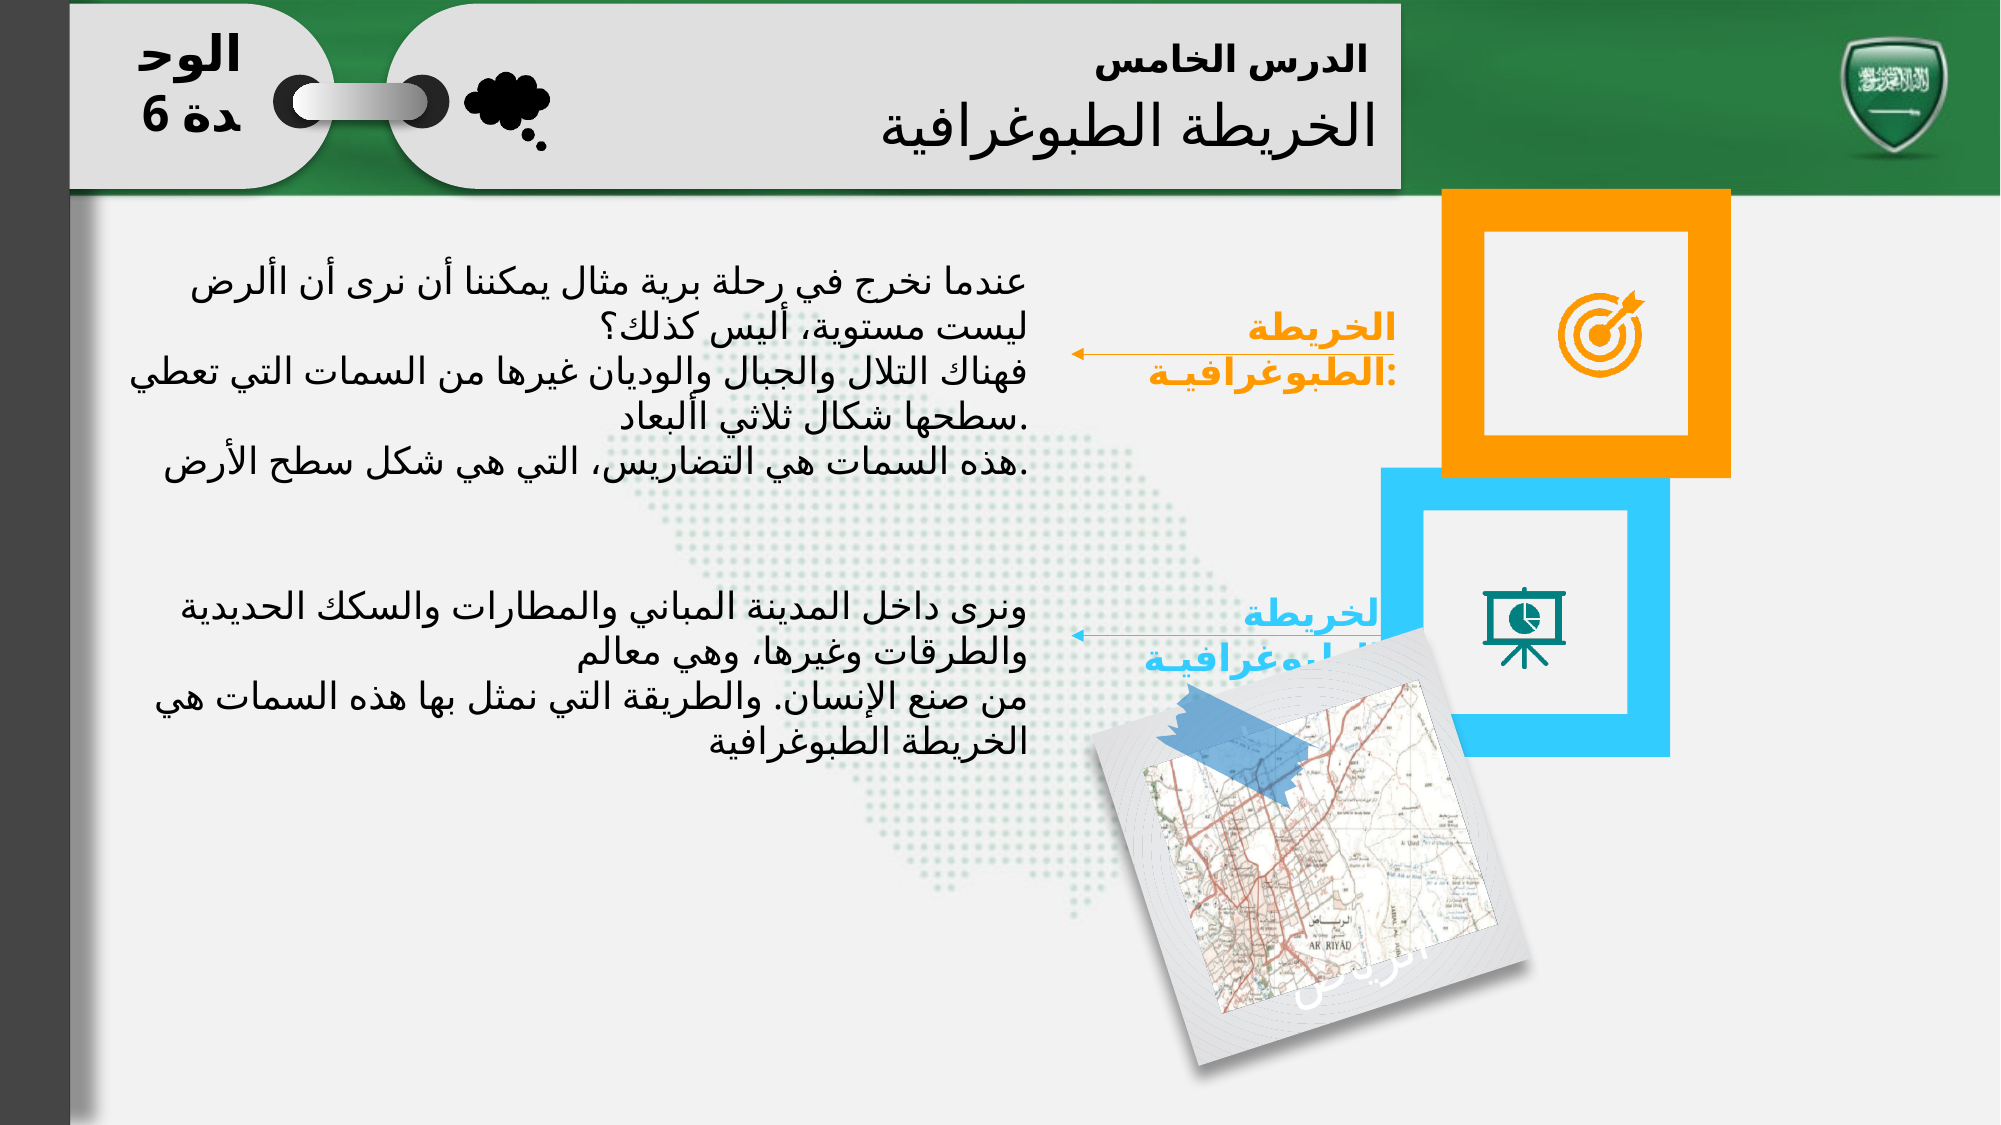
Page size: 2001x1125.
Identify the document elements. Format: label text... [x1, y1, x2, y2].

text_box الخريطة الطبوغرافيـة: [1057, 581, 1380, 687]
picture [71, 0, 2001, 1125]
text_box [1213, 640, 1380, 724]
text_box عندما نخرج في رحلة برية مثال يمكننا أن نرى أن األرض ليست مستوية، أليس كذلك؟ فهناك التلال والجبال والوديان غيرها من السمات التي تعطي سطحها شكال ثلاثي األبعاد. هذه السمات هي التضاريس، التي هي شكل سطح الأرض. [108, 249, 1044, 490]
text_box [1090, 706, 1532, 1068]
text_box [55, 3, 1401, 189]
text_box ونرى داخل المدينة المباني والمطارات والسكك الحديدية والطرقات وغيرها، وهي معالم من صنع الإنسان. والطريقة التي نمثل بها هذه السمات هي الخريطة الطبوغرافية [122, 574, 1044, 815]
text_box [1141, 691, 1499, 1016]
text_box [1153, 681, 1320, 811]
text_box [0, 0, 71, 1125]
text_box الخريطة الطبوغرافيـة: [1061, 295, 1412, 401]
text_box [1441, 188, 1731, 479]
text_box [1380, 467, 1671, 757]
